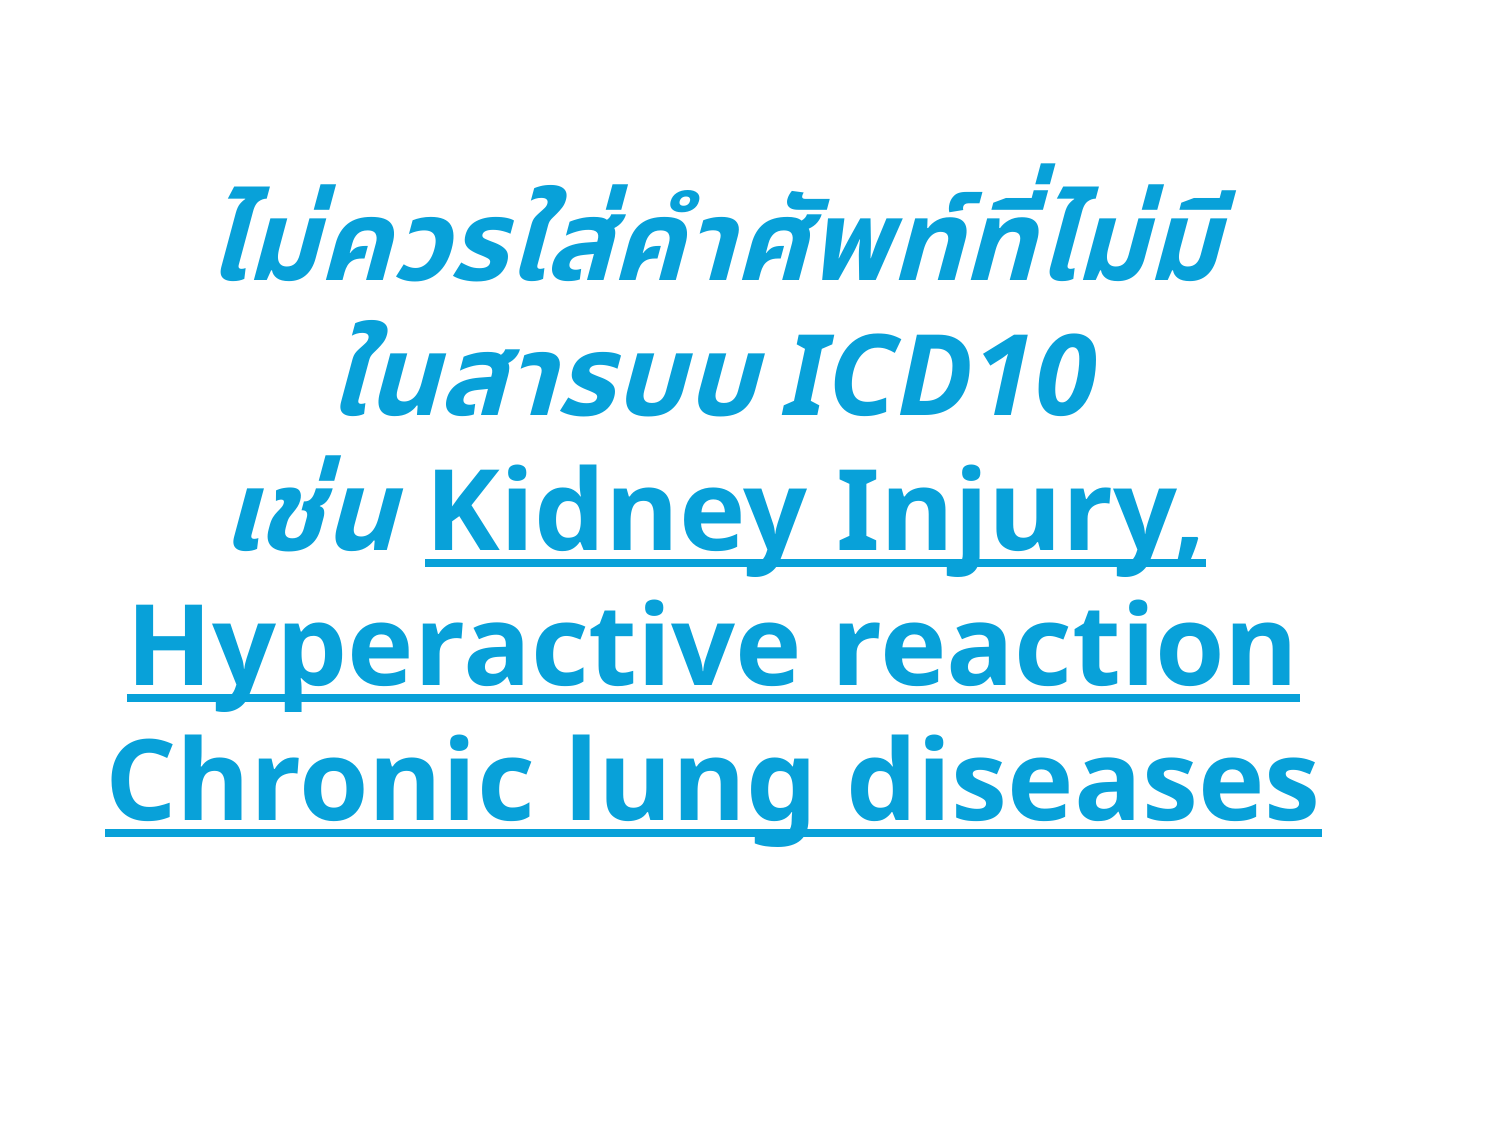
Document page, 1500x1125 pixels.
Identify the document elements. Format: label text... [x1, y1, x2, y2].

text_box ไม่ควรใส่คำศัพท์ที่ไม่มี ในสารบบ ICD10 เช่น Kidney Injury, Hyperactive reaction Chronic lung diseases [4, 160, 1423, 986]
